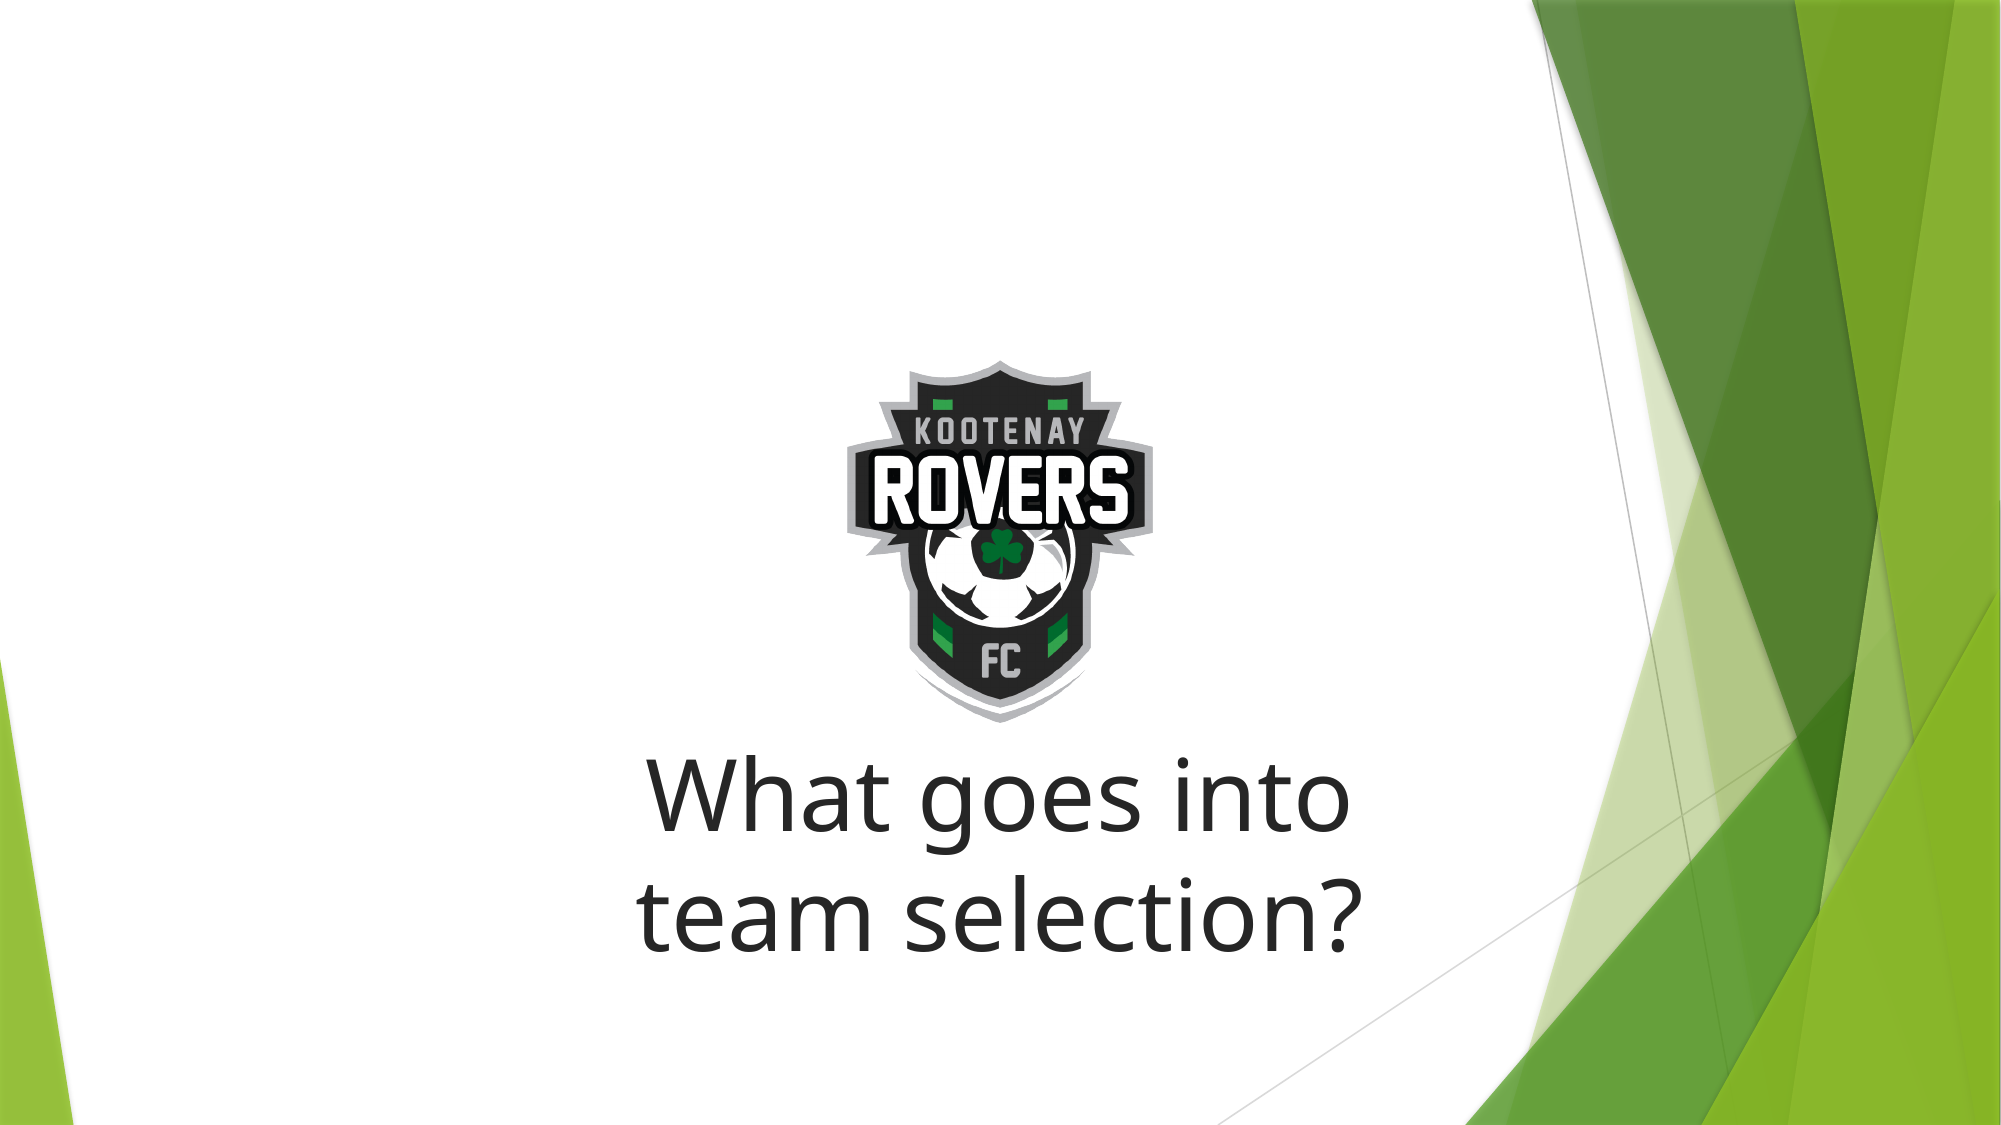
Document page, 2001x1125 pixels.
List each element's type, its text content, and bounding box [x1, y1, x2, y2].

text_box What goes into team selection? [497, 724, 1503, 979]
picture [846, 360, 1153, 724]
